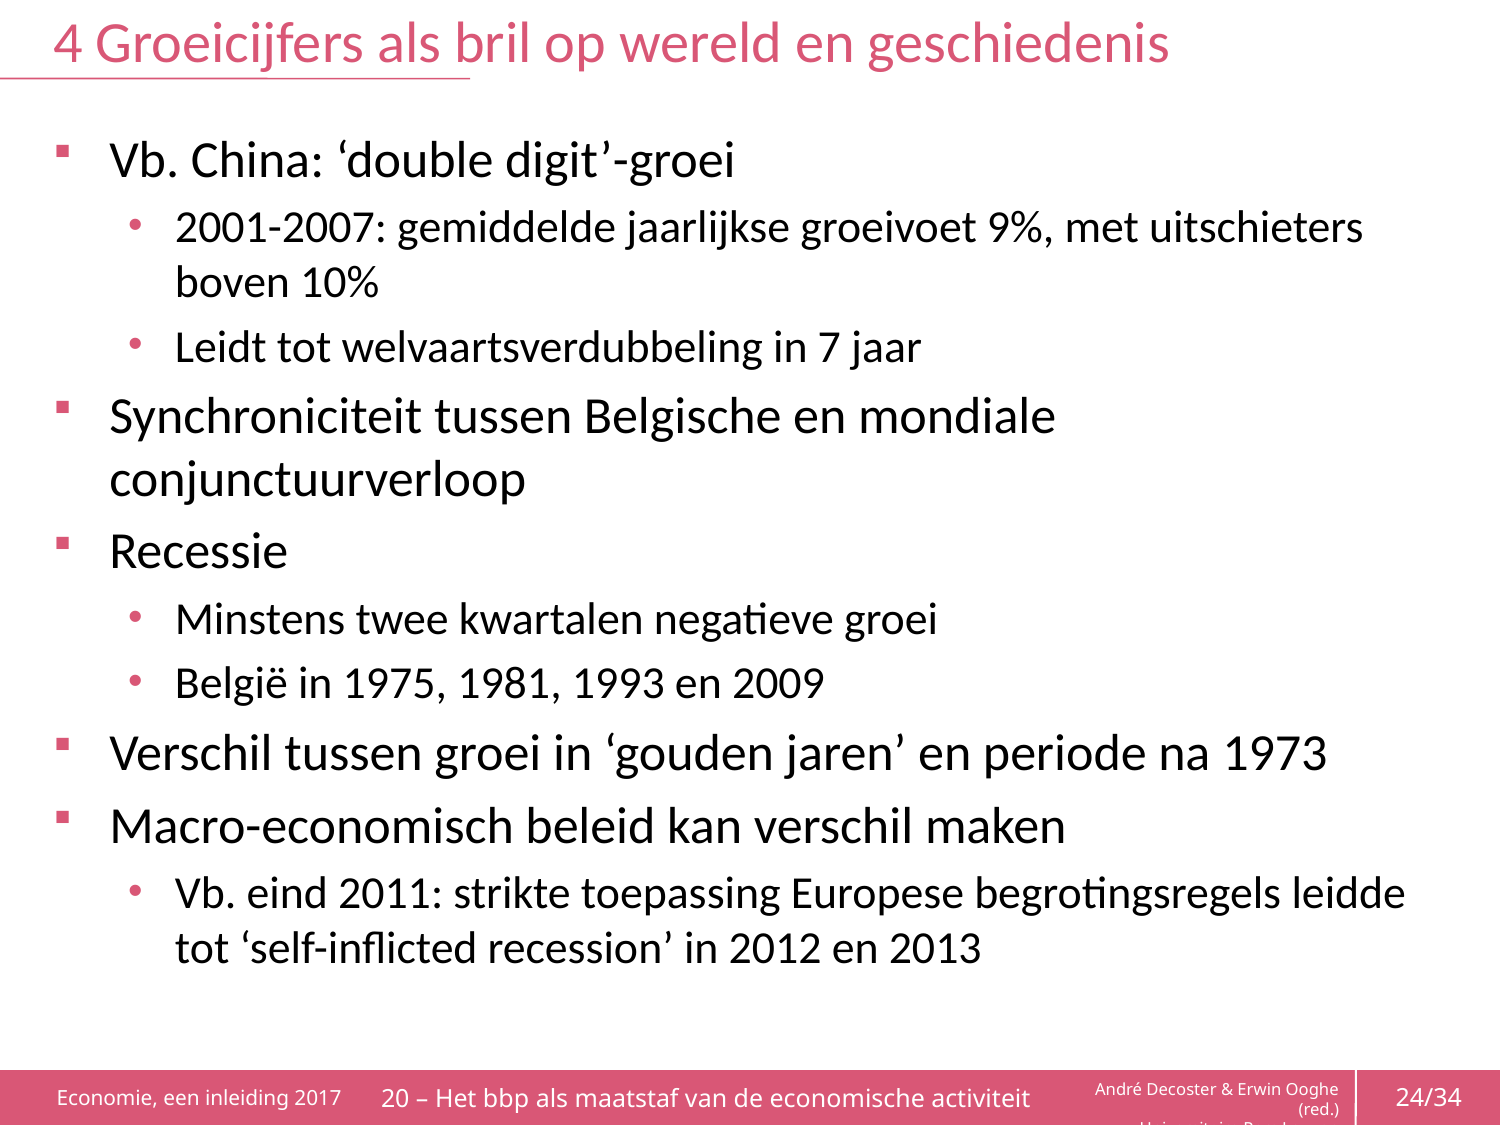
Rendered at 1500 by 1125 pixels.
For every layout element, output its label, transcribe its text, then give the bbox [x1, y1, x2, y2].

title 4 Groeicijfers als bril op wereld en geschiedenis [53, 0, 1447, 79]
list Vb. China: ‘double digit’-groei 2001-2007: gemiddelde jaarlijkse groeivoet 9%, met uitschieters boven 10% Leidt tot welvaartsverdubbeling in 7 jaar Synchroniciteit tussen Belgische en mondiale conjunctuurverloop Recessie Minstens twee kwartalen negatieve groei België in 1975, 1981, 1993 en 2009 Verschil tussen groei in ‘gouden jaren’ en periode na 1973 Macro-economisch beleid kan verschil maken Vb. eind 2011: strikte toepassing Europese begrotingsregels leidde tot ‘self-inflicted recession’ in 2012 en 2013 [53, 125, 1447, 1024]
